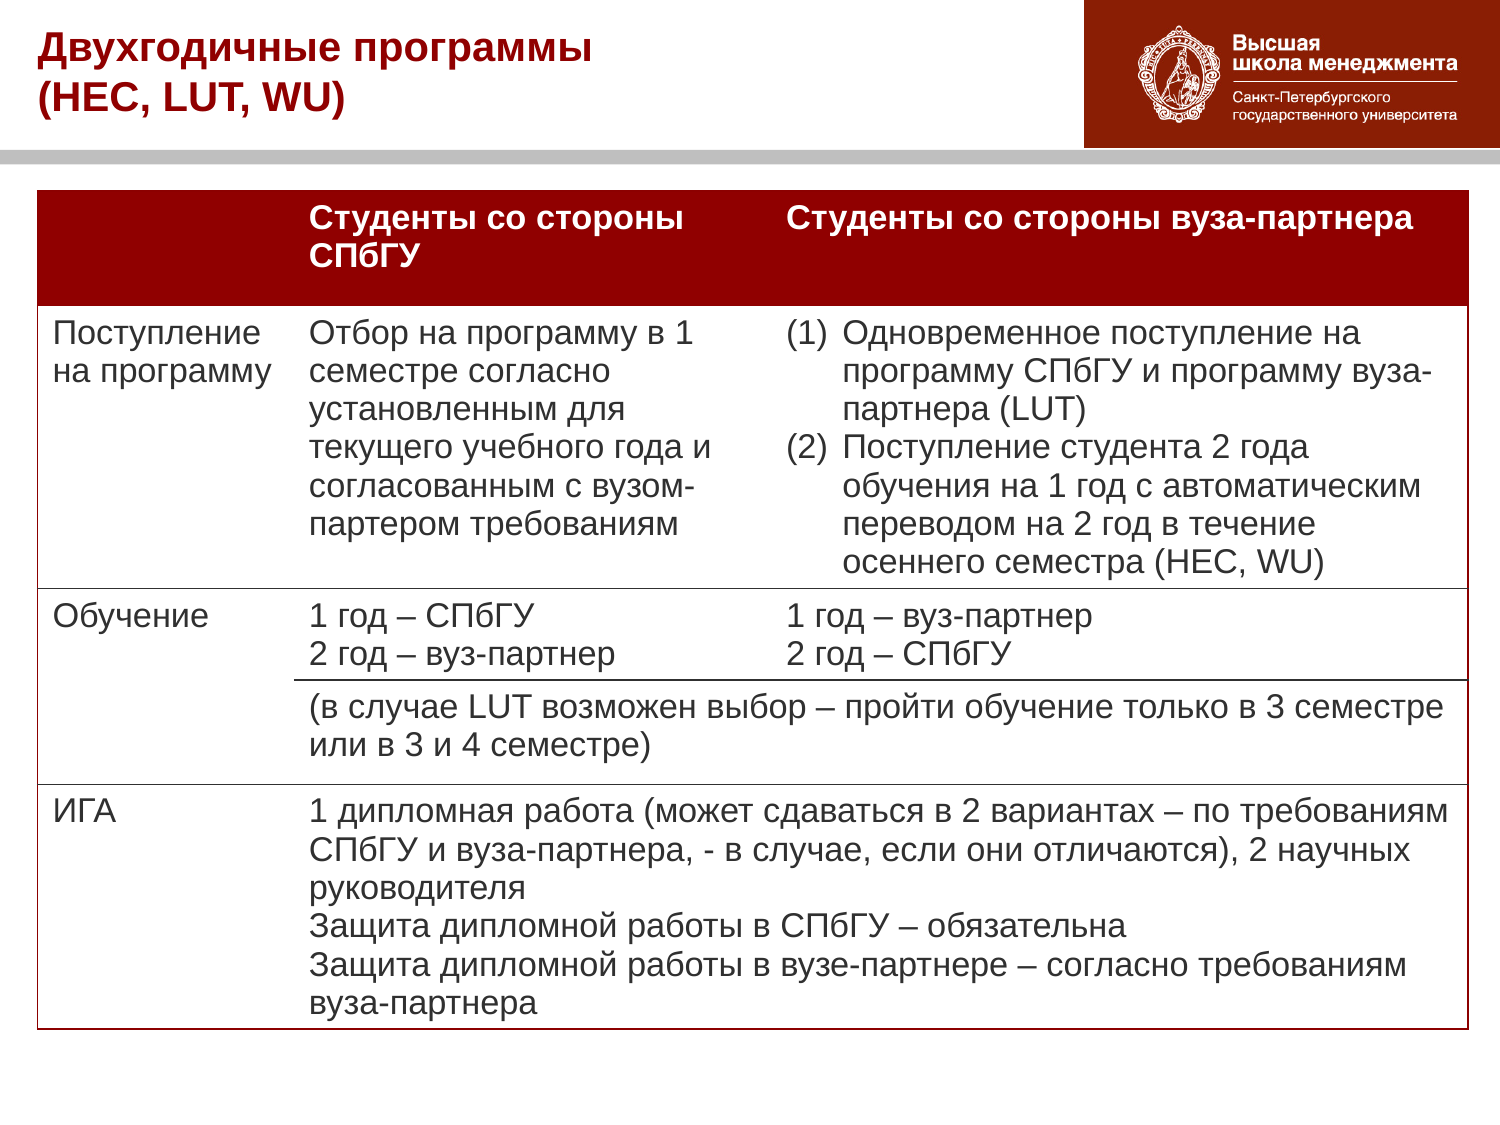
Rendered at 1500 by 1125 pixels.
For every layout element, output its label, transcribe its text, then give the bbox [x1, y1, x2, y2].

table_cell 1 год – вуз-партнер 2 год – СПбГУ [771, 589, 1467, 679]
table_header Студенты со стороны СПбГУ [294, 192, 771, 305]
table_header [38, 192, 294, 305]
table_cell 1 год – СПбГУ 2 год – вуз-партнер [294, 589, 771, 679]
table_cell Одновременное поступление на программу СПбГУ и программу вуза-партнера (LUT) Поступление студента 2 года обучения на 1 год с автоматическим переводом на 2 год в течение осеннего семестра (HEC, WU) [771, 306, 1467, 588]
table_cell Обучение [38, 589, 294, 784]
table_cell Поступление на программу [38, 306, 294, 588]
table_cell (в случае LUT возможен выбор – пройти обучение только в 3 семестре или в 3 и 4 семестре) [294, 681, 1467, 784]
title Двухгодичные программы (HEC, LUT, WU) [37, 19, 1076, 65]
table_header Студенты со стороны вуза-партнера [771, 192, 1467, 305]
table_cell 1 дипломная работа (может сдаваться в 2 вариантах – по требованиям СПбГУ и вуза-партнера, - в случае, если они отличаются), 2 научных руководителя Защита дипломной работы в СПбГУ – обязательна Защита дипломной работы в вузе-партнере – согласно требованиям вуза-партнера [294, 785, 1467, 1028]
table_cell ИГА [38, 785, 294, 1028]
picture [1084, 0, 1500, 148]
table_cell Отбор на программу в 1 семестре согласно установленным для текущего учебного года и согласованным с вузом-партером требованиям [294, 306, 771, 588]
